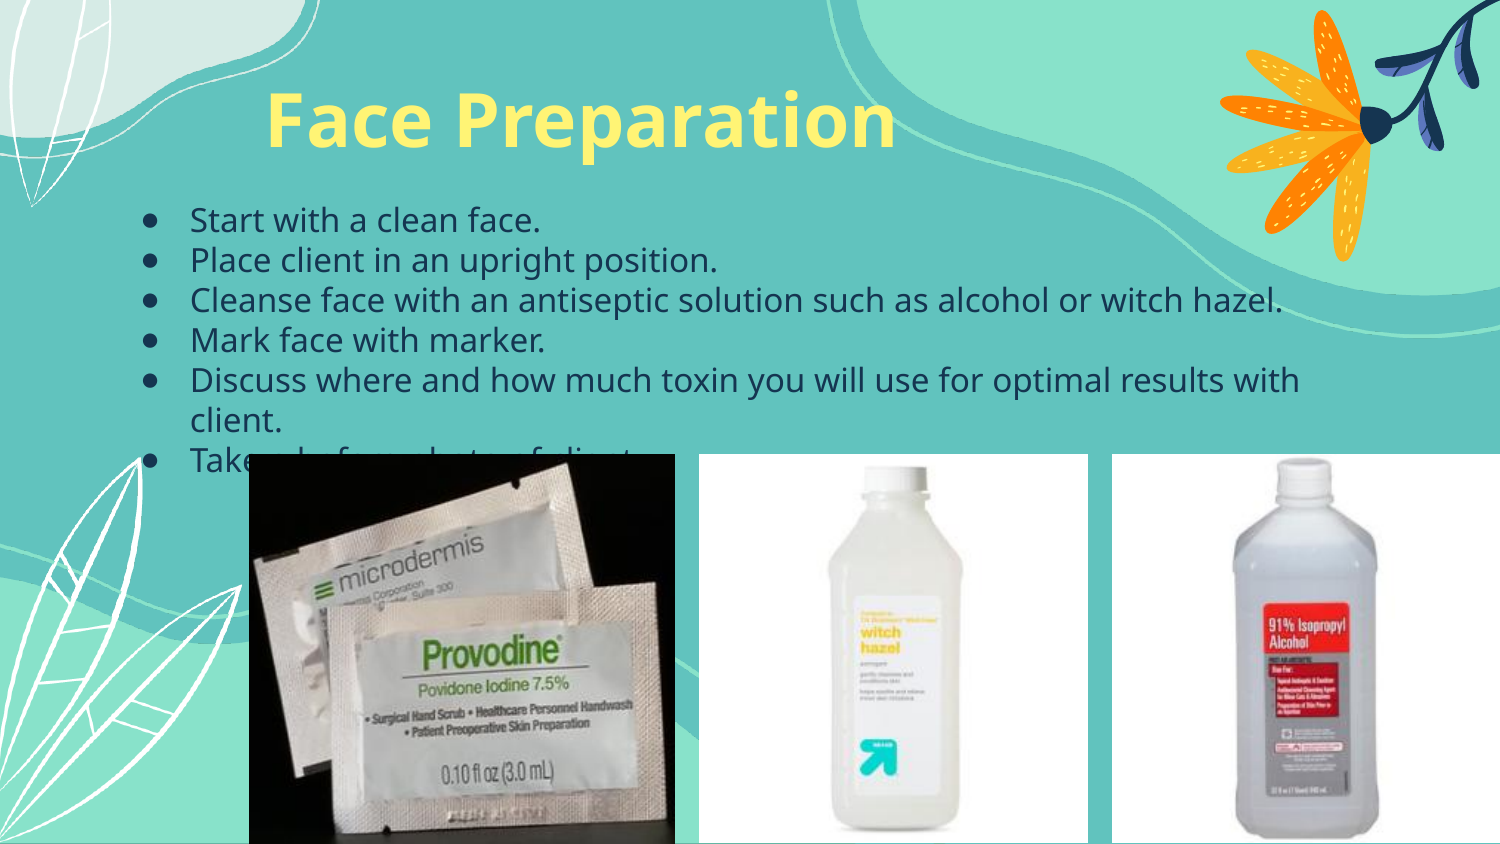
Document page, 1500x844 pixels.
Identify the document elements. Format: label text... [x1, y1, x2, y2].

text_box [1216, 0, 1500, 262]
title Face Preparation [249, 57, 1200, 184]
picture [0, 0, 1500, 844]
list Start with a clean face. Place client in an upright position. Cleanse face with an antiseptic solution such as alcohol or witch hazel. Mark face with marker. Discuss where and how much toxin you will use for optimal results with client. Take a before photo of client. [99, 184, 1364, 458]
